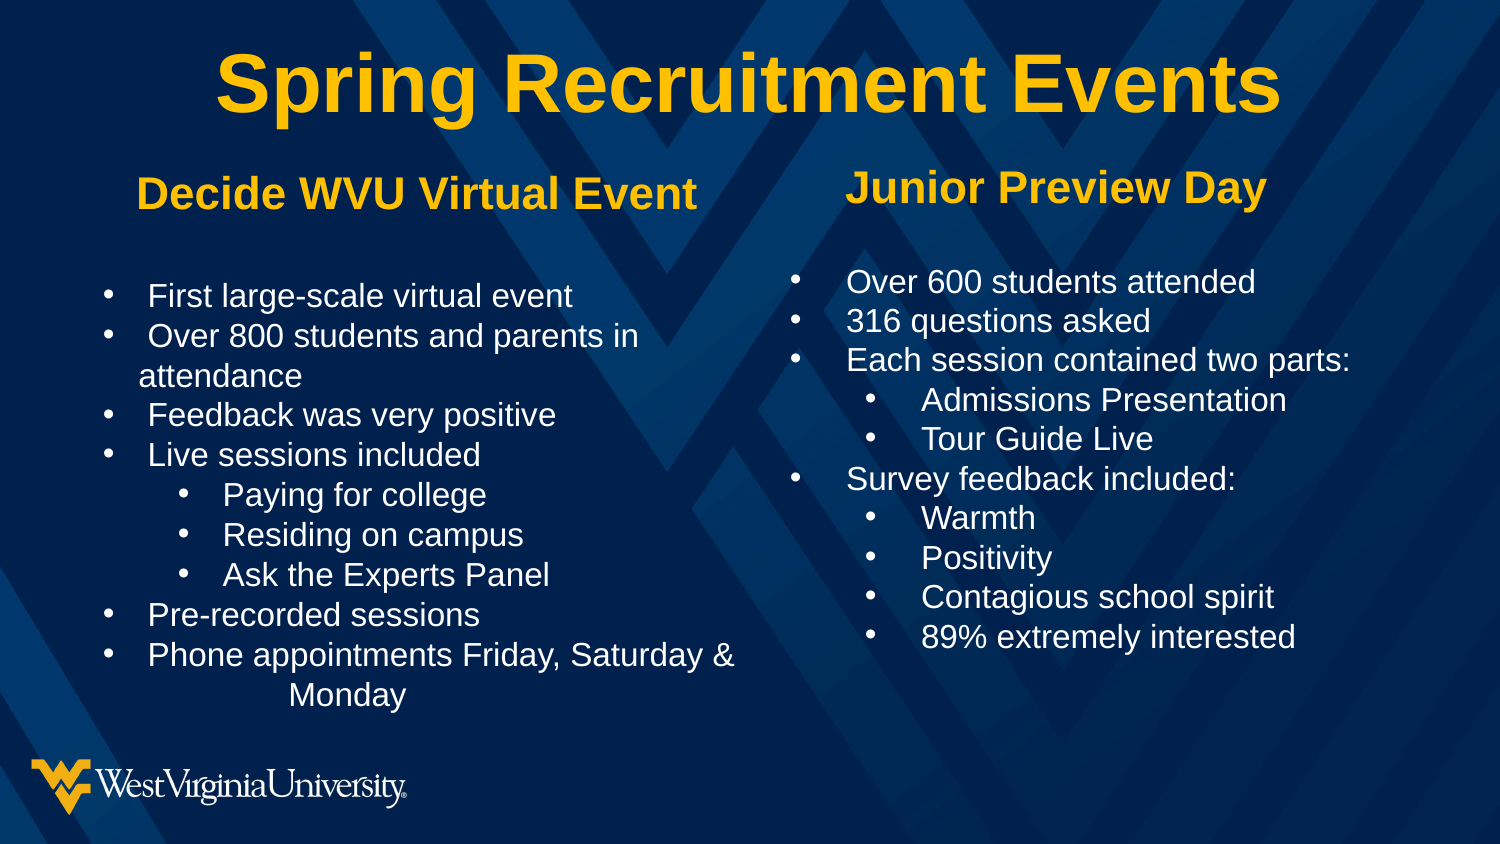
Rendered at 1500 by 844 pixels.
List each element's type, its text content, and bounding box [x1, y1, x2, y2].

text_box Spring Recruitment Events [0, 0, 1500, 160]
text_box Decide WVU Virtual Event First large-scale virtual event Over 800 students and parents in attendance Feedback was very positive Live sessions included Paying for college Residing on campus Ask the Experts Panel Pre-recorded sessions Phone appointments Friday, Saturday & Monday [48, 160, 786, 790]
picture [0, 160, 1500, 844]
text_box Junior Preview Day Over 600 students attended 316 questions asked Each session contained two parts: Admissions Presentation Tour Guide Live Survey feedback included: Warmth Positivity Contagious school spirit 89% extremely interested [699, 161, 1413, 786]
